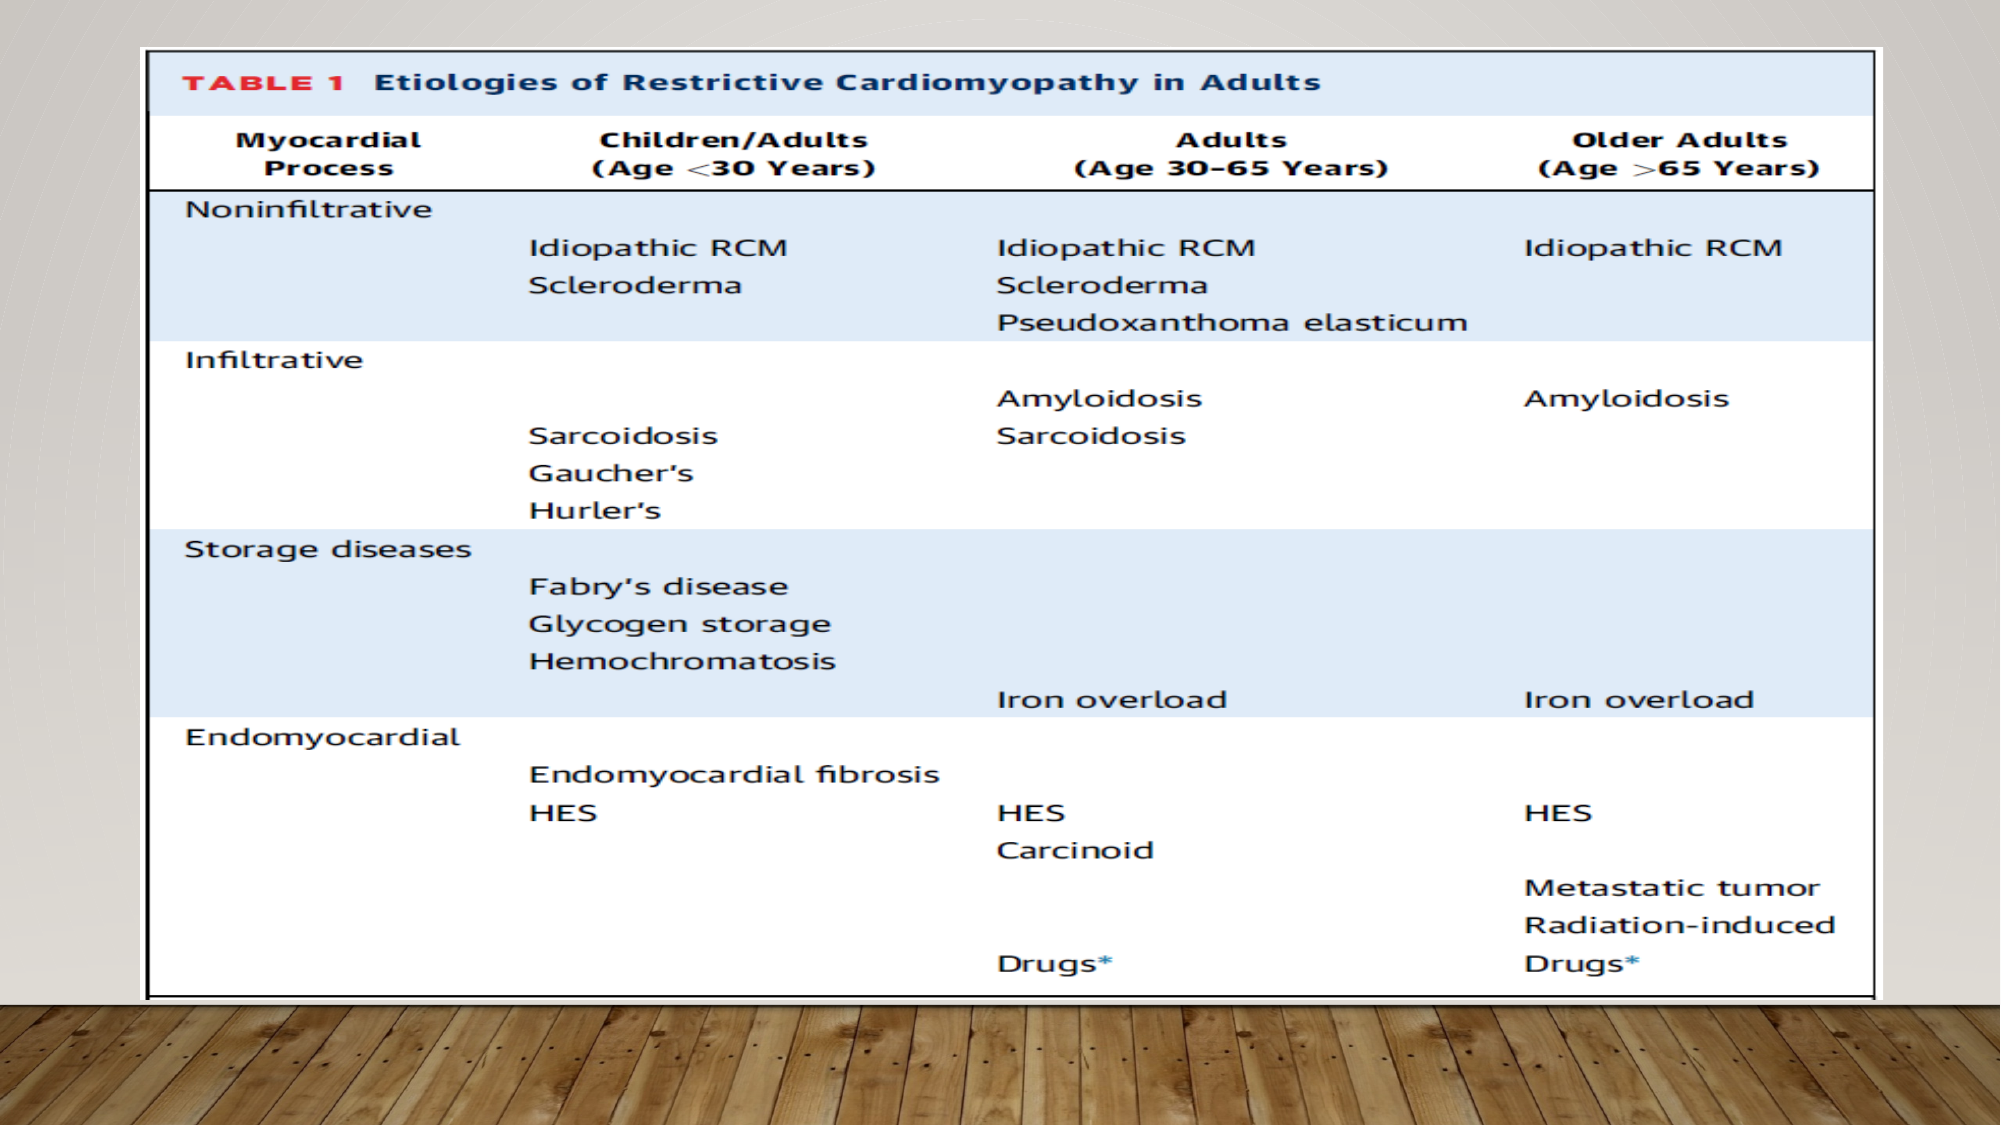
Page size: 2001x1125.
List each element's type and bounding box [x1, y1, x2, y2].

picture [0, 1005, 2000, 1125]
list [139, 47, 1884, 1000]
